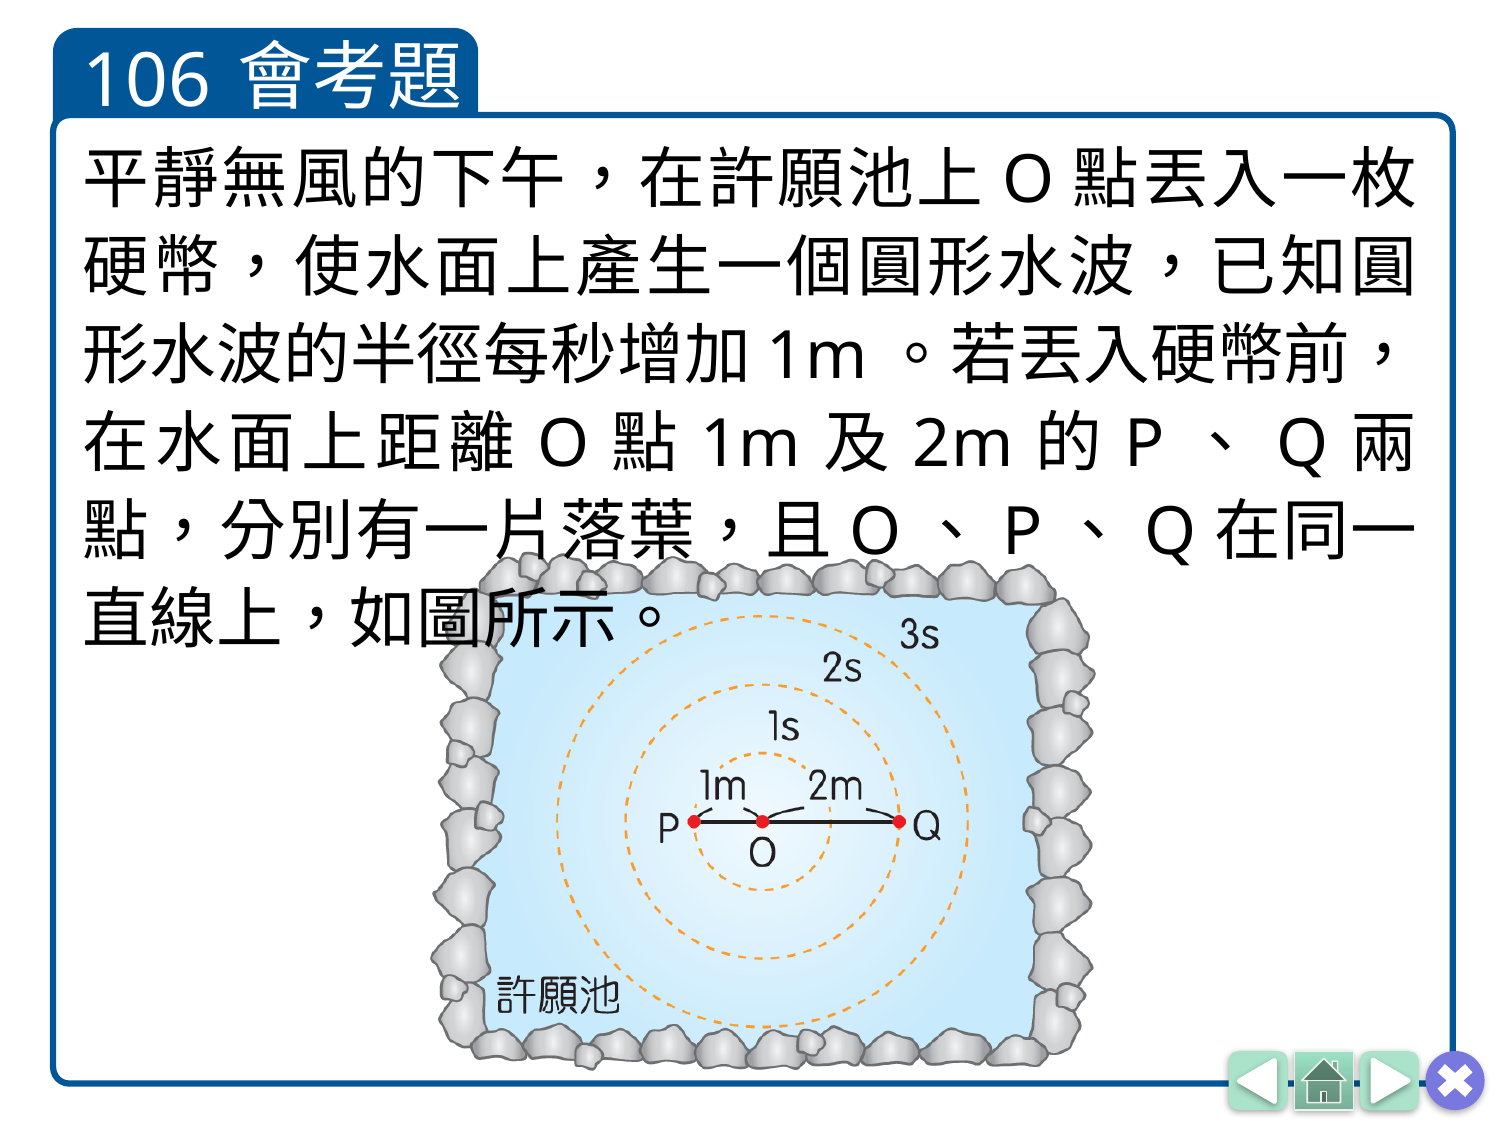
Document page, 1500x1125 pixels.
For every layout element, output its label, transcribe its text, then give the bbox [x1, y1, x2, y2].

picture [419, 539, 1108, 1079]
list 平靜無風的下午，在許願池上O點丟入一枚硬幣，使水面上產生一個圓形水波，已知圓形水波的半徑每秒增加1m。若丟入硬幣前，在水面上距離O點1m及2m的P、Q兩點，分別有一片落葉，且O、P、Q在同一直線上，如圖所示。 [68, 120, 1433, 465]
title 106 [52, 23, 242, 118]
